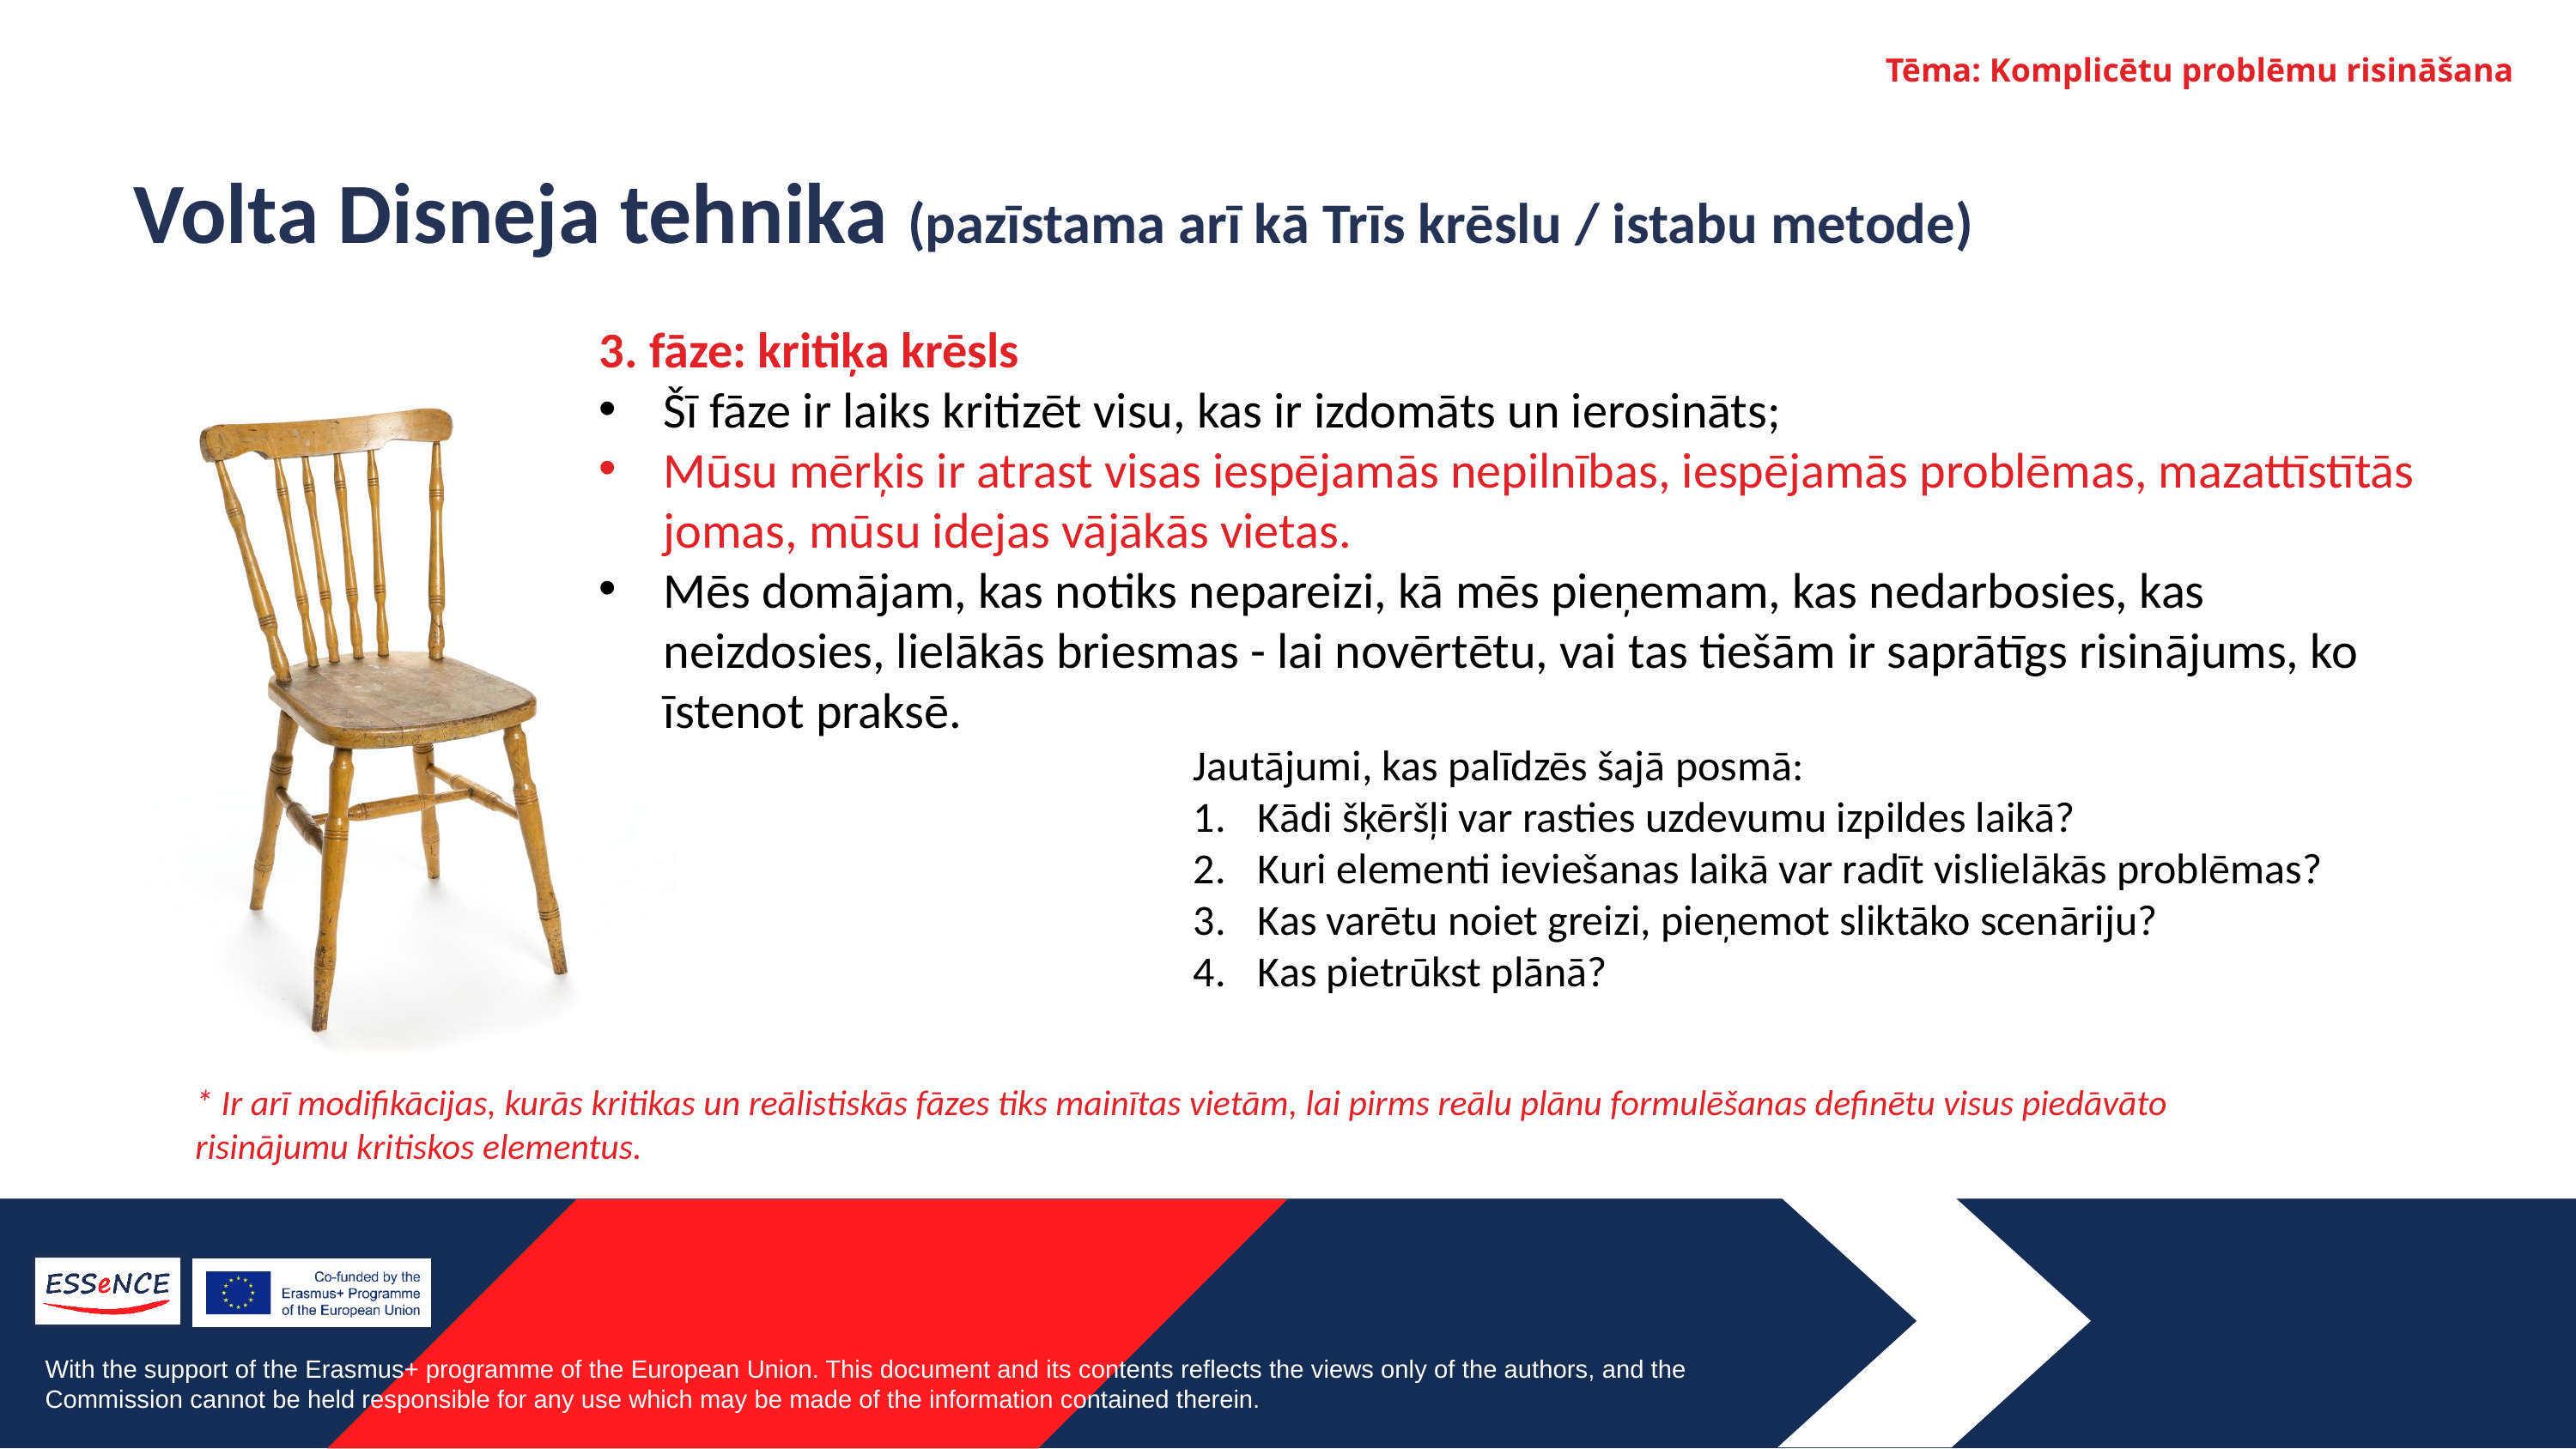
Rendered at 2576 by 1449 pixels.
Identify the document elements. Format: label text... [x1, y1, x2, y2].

text_box Tēma: Komplicētu problēmu risināšana [1158, 47, 2515, 88]
picture [32, 1254, 183, 1328]
picture [192, 1258, 431, 1328]
text_box With the support of the Erasmus+ programme of the European Union. This document and its contents reflects the views only of the authors, and the Commission cannot be held responsible for any use which may be made of the information contained therein. [32, 1346, 1803, 1420]
text_box * Ir arī modifikācijas, kurās kritikas un reālistiskās fāzes tiks mainītas vietām, lai pirms reālu plānu formulēšanas definētu visus piedāvāto risinājumu kritiskos elementus. [182, 1073, 2199, 1173]
text_box 3. fāze: kritiķa krēsls Šī fāze ir laiks kritizēt visu, kas ir izdomāts un ierosināts; Mūsu mērķis ir atrast visas iespējamās nepilnības, iespējamās problēmas, mazattīstītās jomas, mūsu idejas vājākās vietas. Mēs domājam, kas notiks nepareizi, kā mēs pieņemam, kas nedarbosies, kas neizdosies, lielākās briesmas - lai novērtētu, vai tas tiešām ir saprātīgs risinājums, ko īstenot praksē. Jautājumi, kas palīdzēs šajā posmā: Kādi šķēršļi var rasties uzdevumu izpildes laikā? Kuri elementi ieviešanas laikā var radīt vislielākās problēmas? Kas varētu noiet greizi, pieņemot sliktāko scenāriju? Kas pietrūkst plānā? [680, 311, 2447, 1003]
text_box Volta Disneja tehnika (pazīstama arī kā Trīs krēslu / istabu metode) [131, 155, 2469, 261]
picture [119, 306, 677, 1119]
